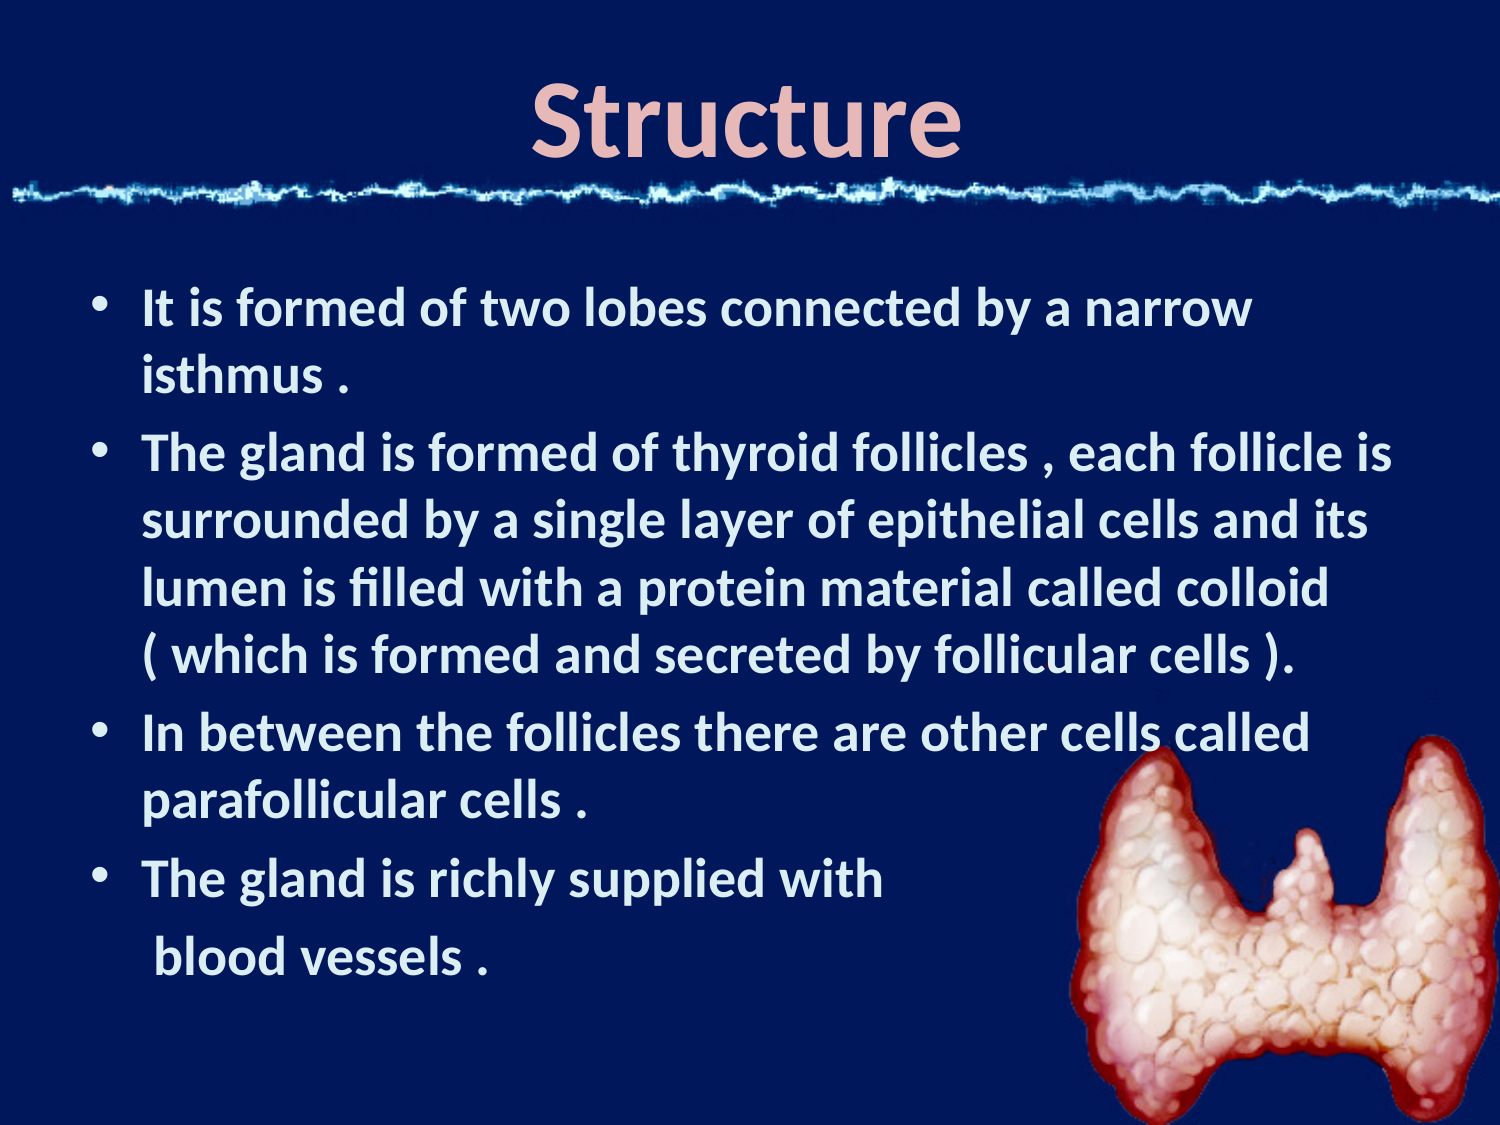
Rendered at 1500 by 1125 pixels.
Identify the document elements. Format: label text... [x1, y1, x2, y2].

picture [0, 0, 1500, 1125]
text_box Structure [514, 37, 980, 188]
title [75, 24, 1425, 213]
list It is formed of two lobes connected by a narrow isthmus . The gland is formed of thyroid follicles , each follicle is surrounded by a single layer of epithelial cells and its lumen is filled with a protein material called colloid ( which is formed and secreted by follicular cells ). In between the follicles there are other cells called parafollicular cells . The gland is richly supplied with blood vessels . [75, 262, 1425, 1005]
